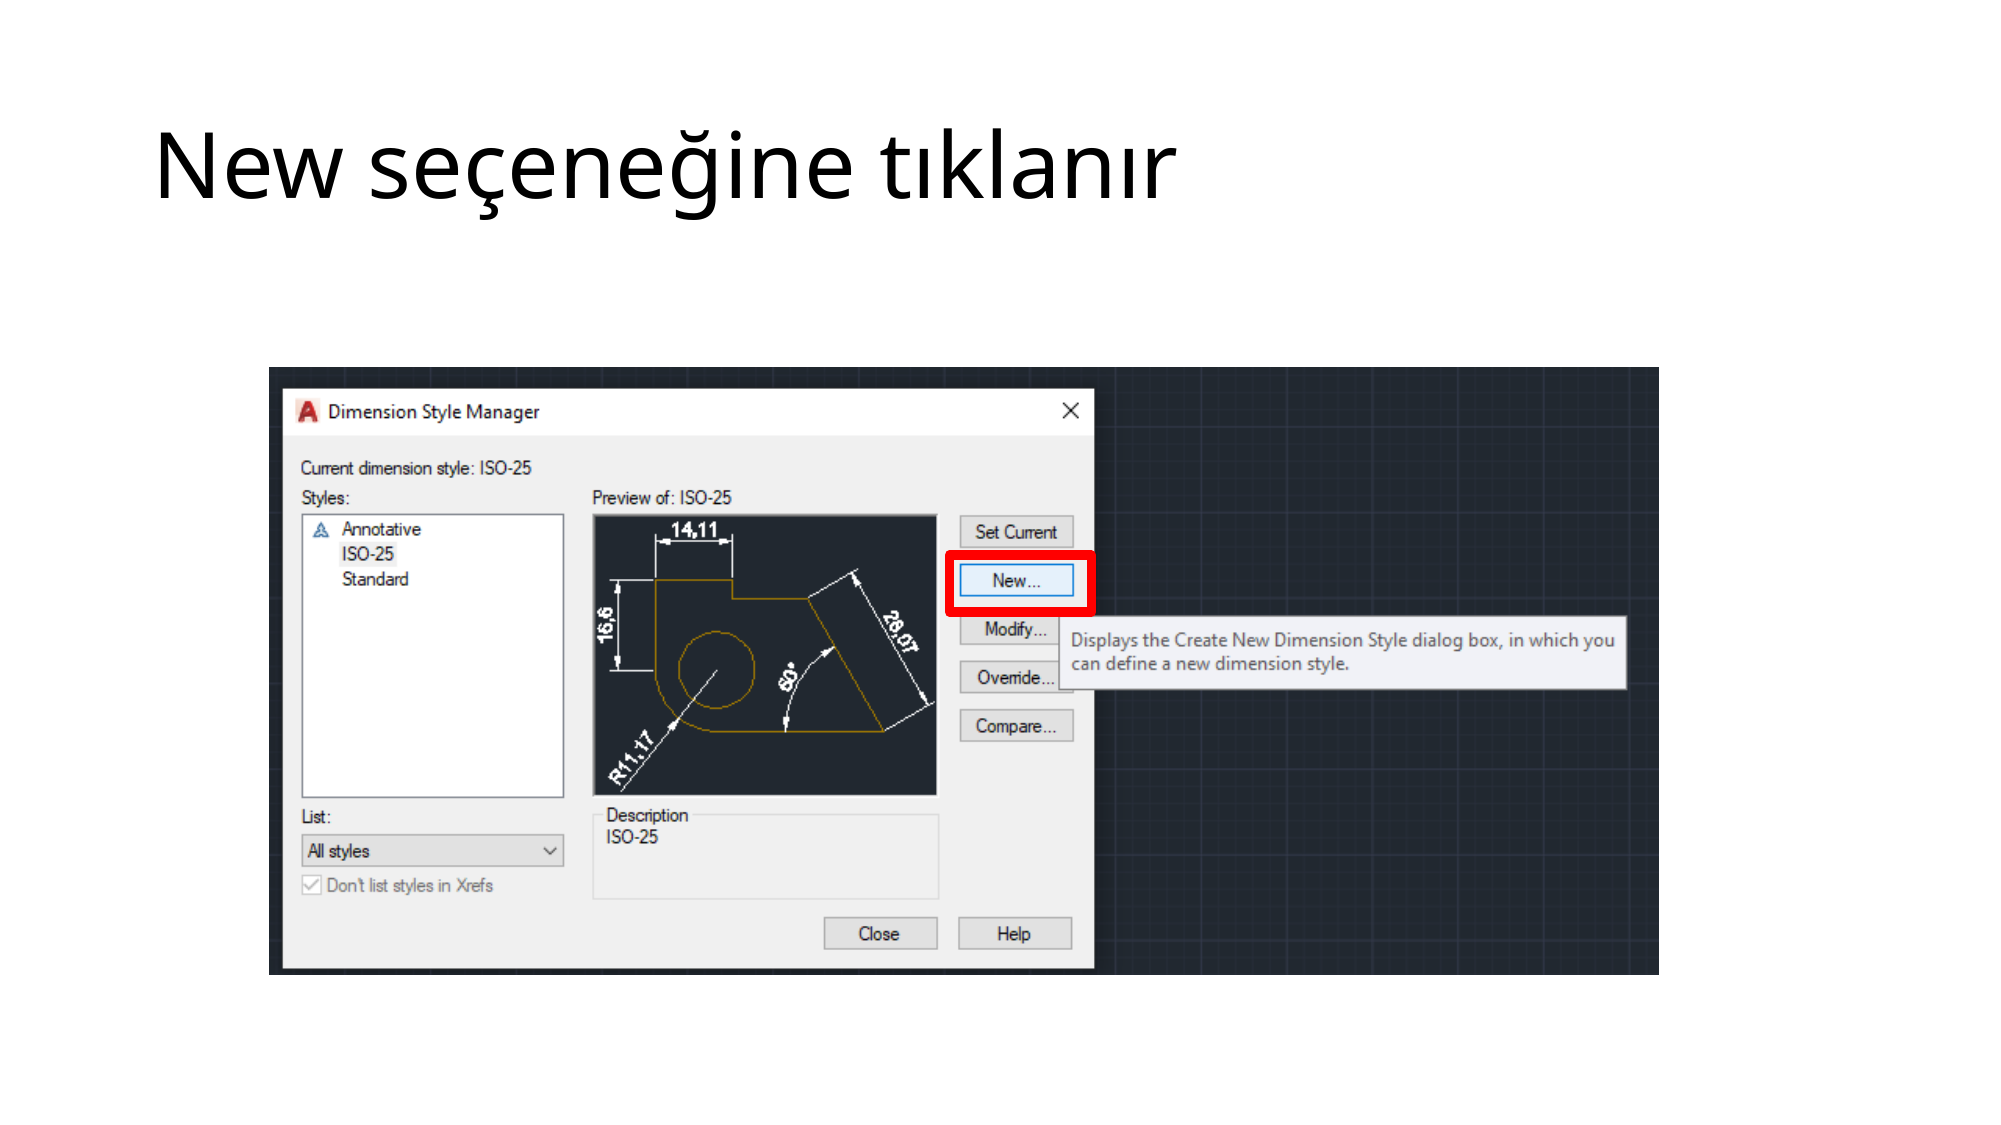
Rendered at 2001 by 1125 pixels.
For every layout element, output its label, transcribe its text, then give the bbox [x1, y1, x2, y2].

title New seçeneğine tıklanır [137, 59, 1863, 278]
picture [269, 367, 1659, 975]
